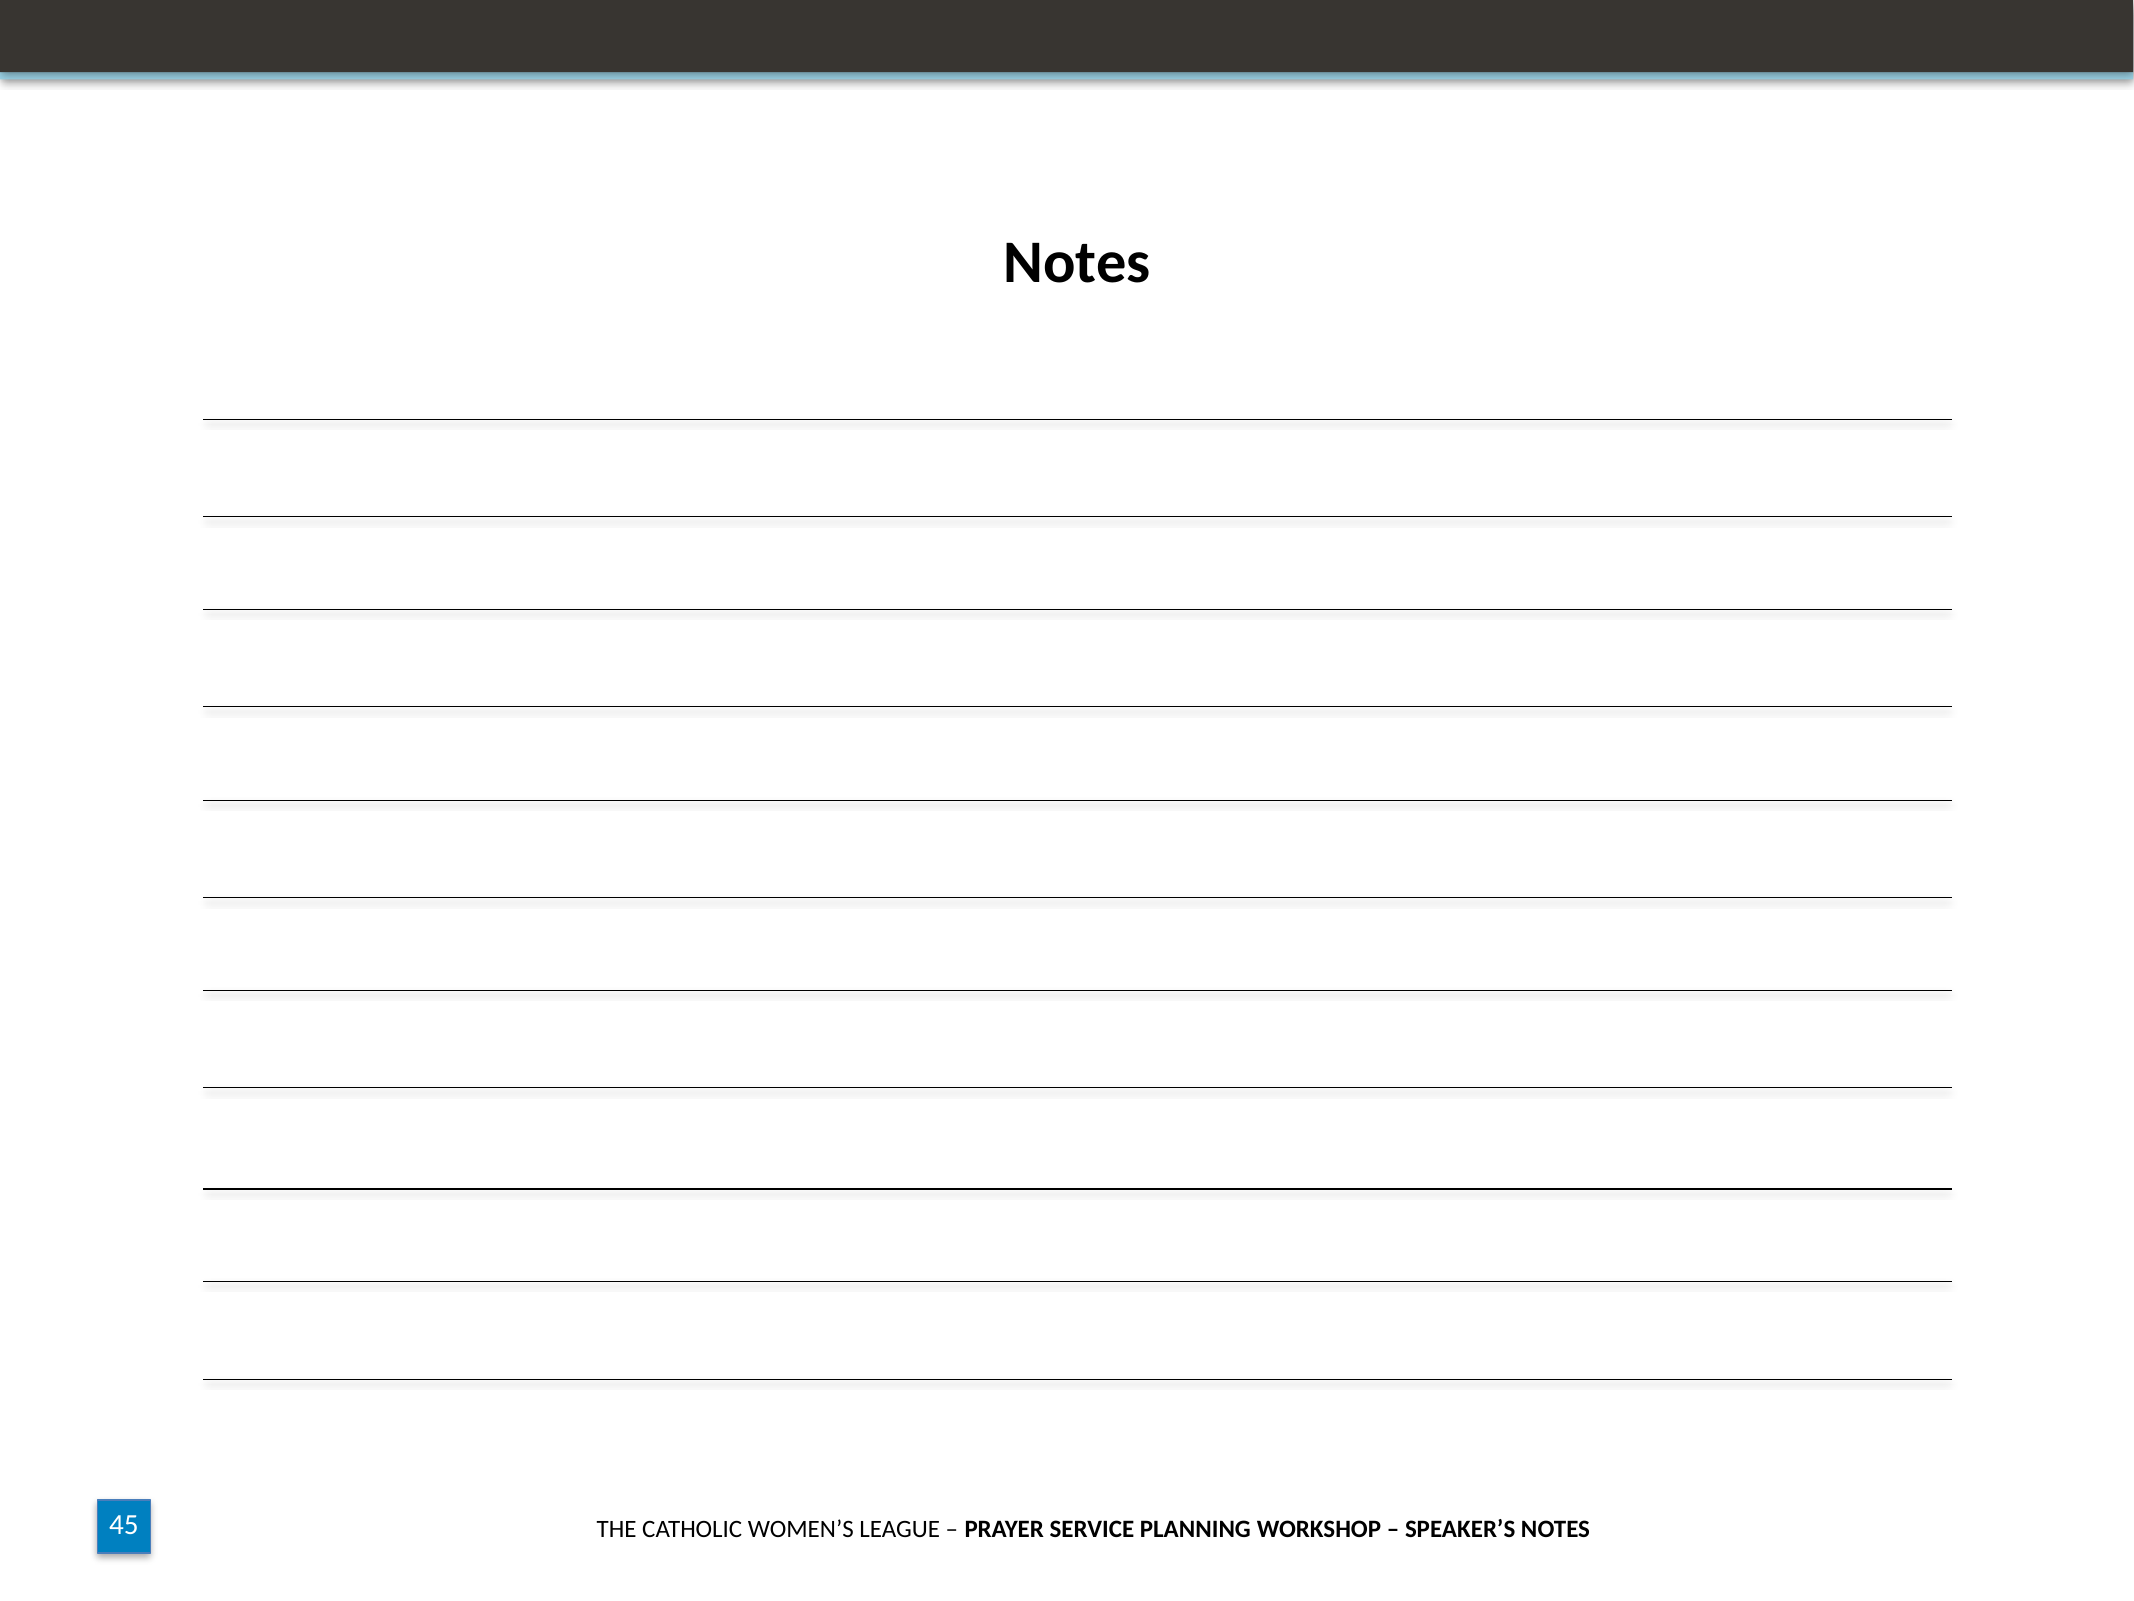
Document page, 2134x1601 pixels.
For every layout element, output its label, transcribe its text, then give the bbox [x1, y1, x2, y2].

text_box Notes [203, 215, 1953, 303]
